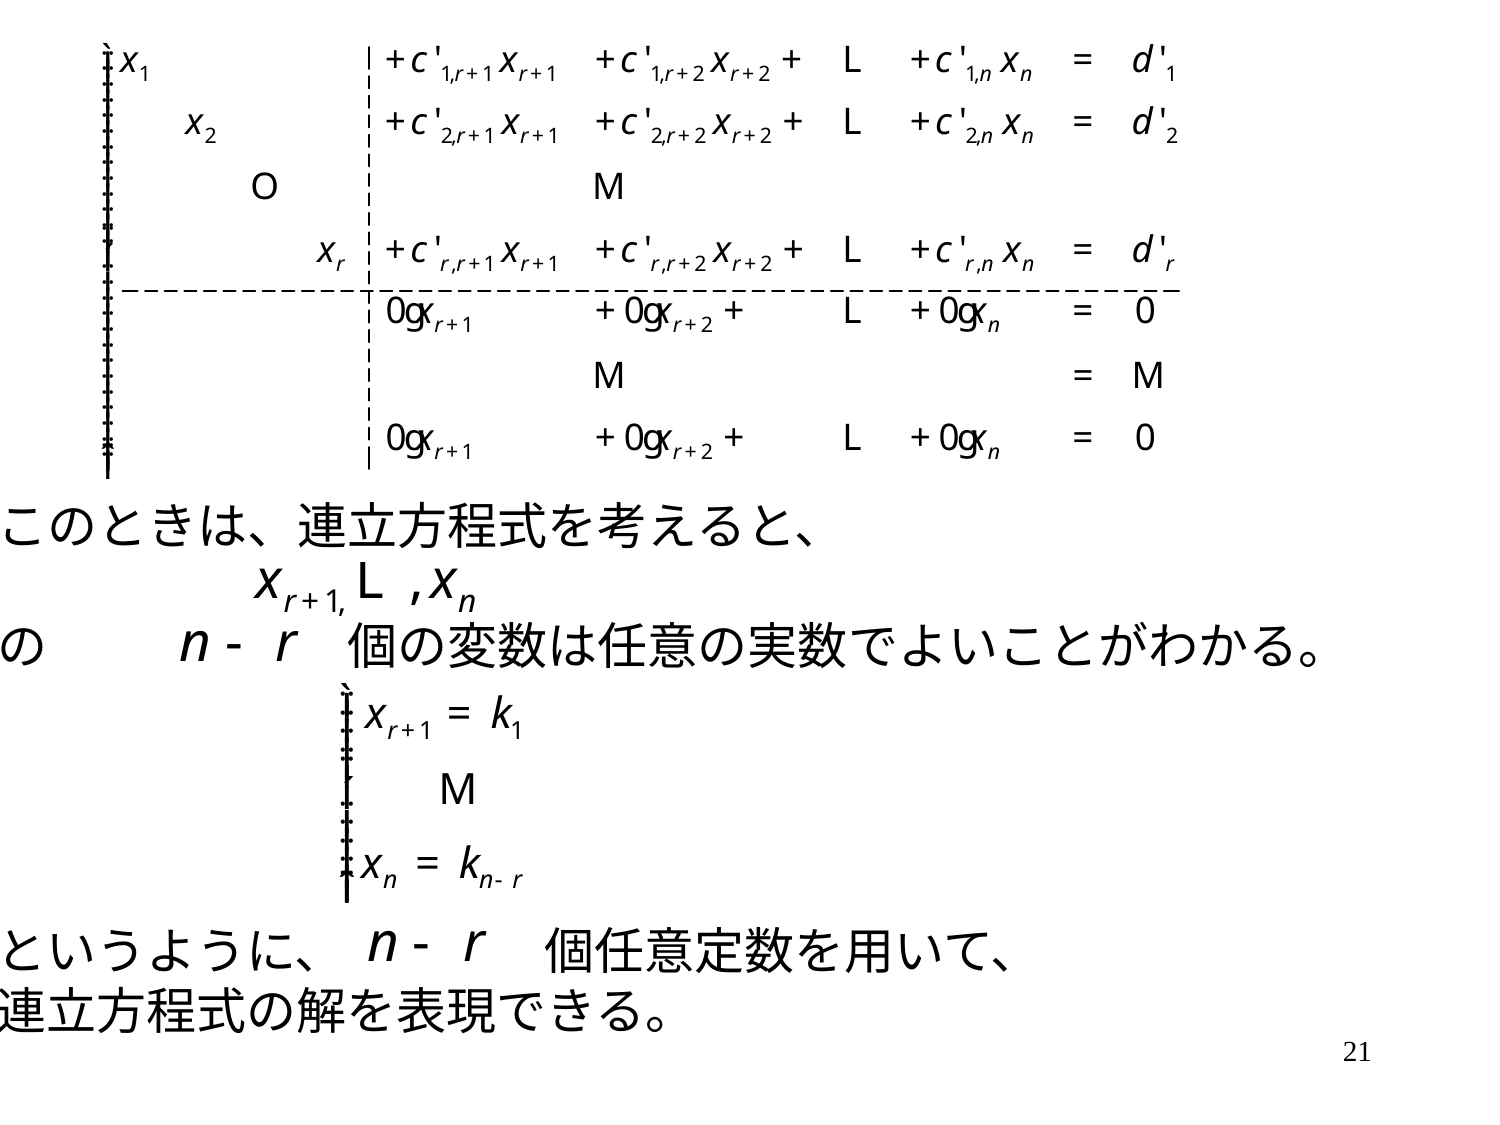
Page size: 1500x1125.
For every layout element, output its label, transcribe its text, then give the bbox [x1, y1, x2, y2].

text_box というように、 個任意定数を用いて、 連立方程式の解を表現できる。 [0, 912, 1056, 1048]
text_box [337, 674, 540, 913]
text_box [99, 37, 1189, 479]
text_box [249, 562, 488, 632]
slide_number 21 [1074, 1024, 1388, 1101]
text_box このときは、連立方程式を考えると、 の 個の変数は任意の実数でよいことがわかる。 [0, 487, 1363, 683]
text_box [362, 924, 500, 971]
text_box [174, 624, 313, 671]
